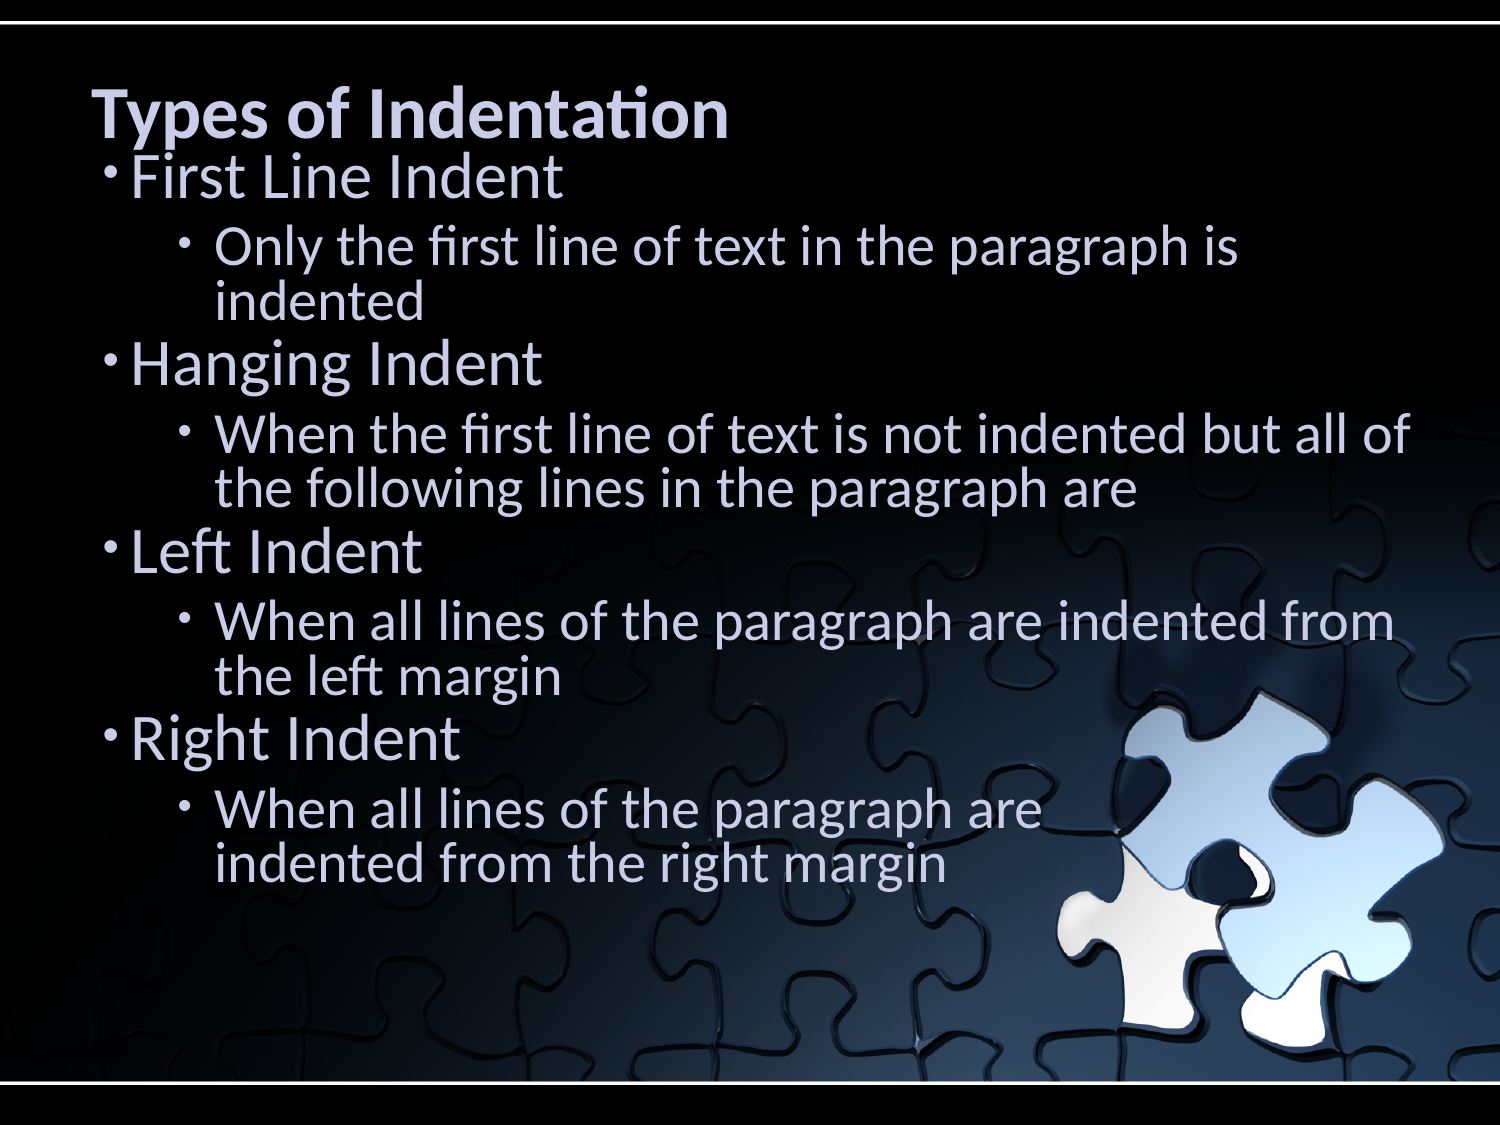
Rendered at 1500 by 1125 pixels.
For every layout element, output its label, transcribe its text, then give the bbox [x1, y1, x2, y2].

picture [0, 0, 1500, 1125]
list First Line Indent Only the first line of text in the paragraph is indented Hanging Indent When the first line of text is not indented but all of the following lines in the paragraph are Left Indent When all lines of the paragraph are indented from the left margin Right Indent When all lines of the paragraph are indented from the right margin [87, 149, 1450, 1005]
title Types of Indentation [76, 56, 1427, 162]
